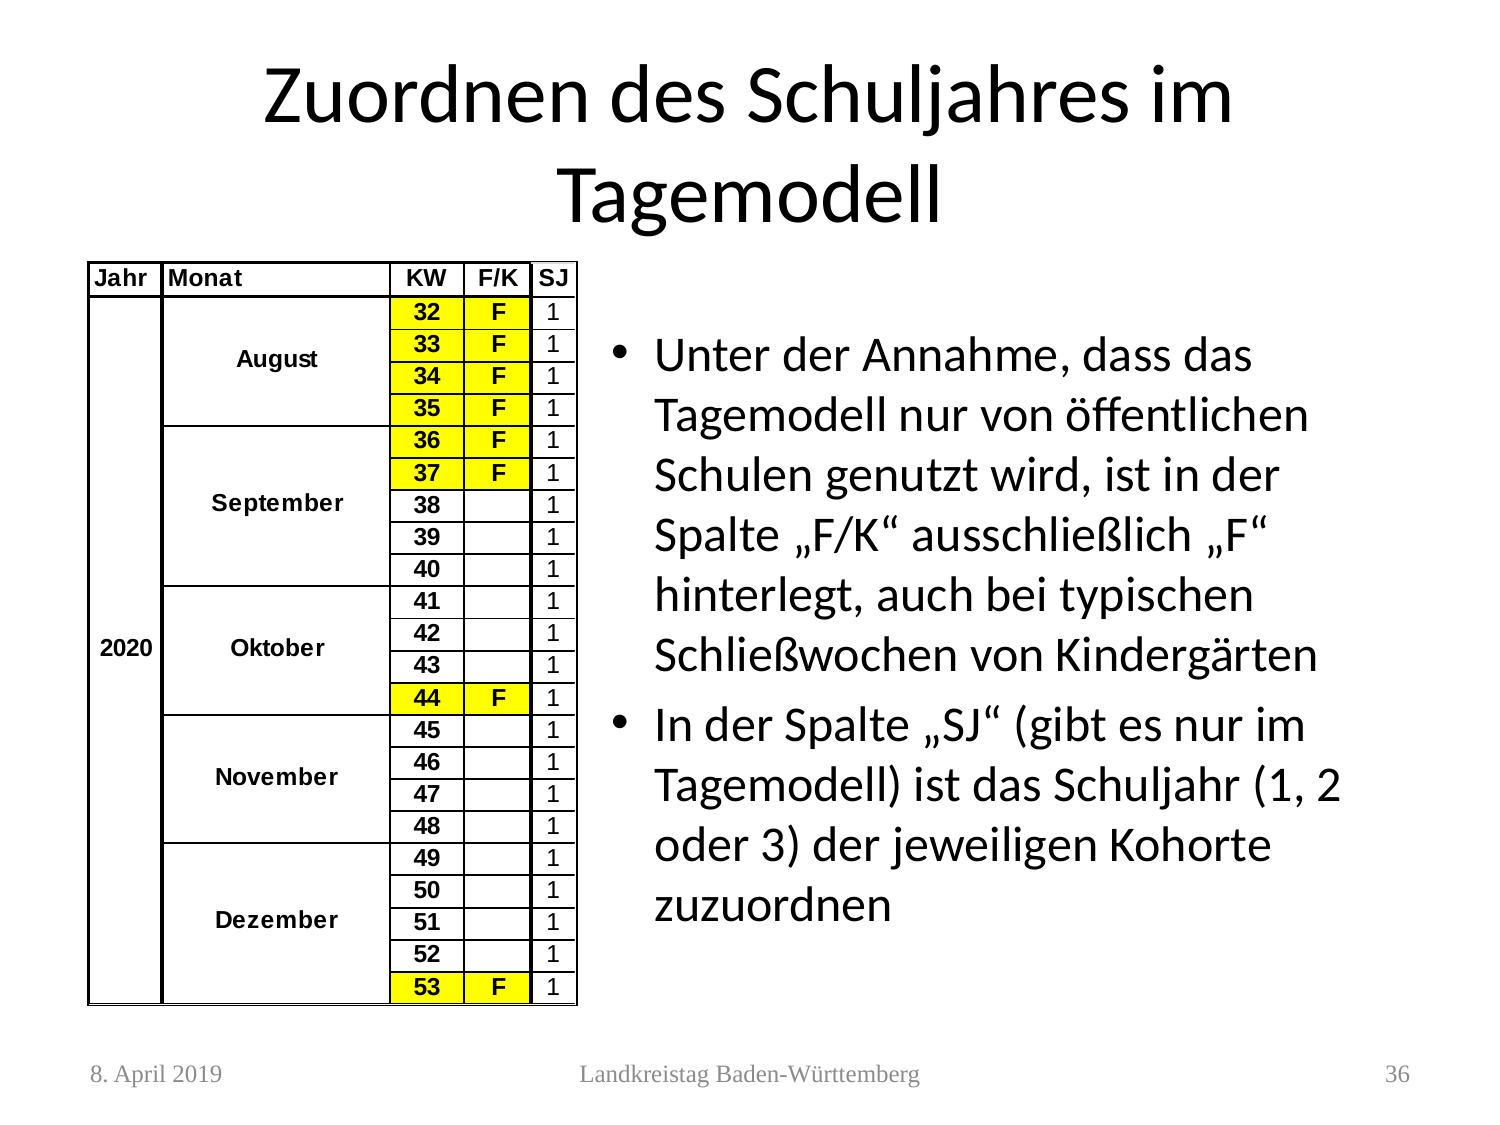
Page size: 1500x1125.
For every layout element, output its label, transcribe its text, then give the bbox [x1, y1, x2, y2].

slide_number 36 [1074, 1042, 1425, 1103]
title Zuordnen des Schuljahres im Tagemodell [75, 45, 1425, 233]
text_box Unter der Annahme, dass das Tagemodell nur von öffentlichen Schulen genutzt wird, ist in der Spalte „F/K“ ausschließlich „F“ hinterlegt, auch bei typischen Schließwochen von Kindergärten In der Spalte „SJ“ (gibt es nur im Tagemodell) ist das Schuljahr (1, 2 oder 3) der jeweiligen Kohorte zuzuordnen [596, 314, 1365, 473]
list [88, 262, 577, 1006]
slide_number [75, 1042, 425, 1103]
footer Landkreistag Baden-Württemberg [512, 1042, 988, 1103]
